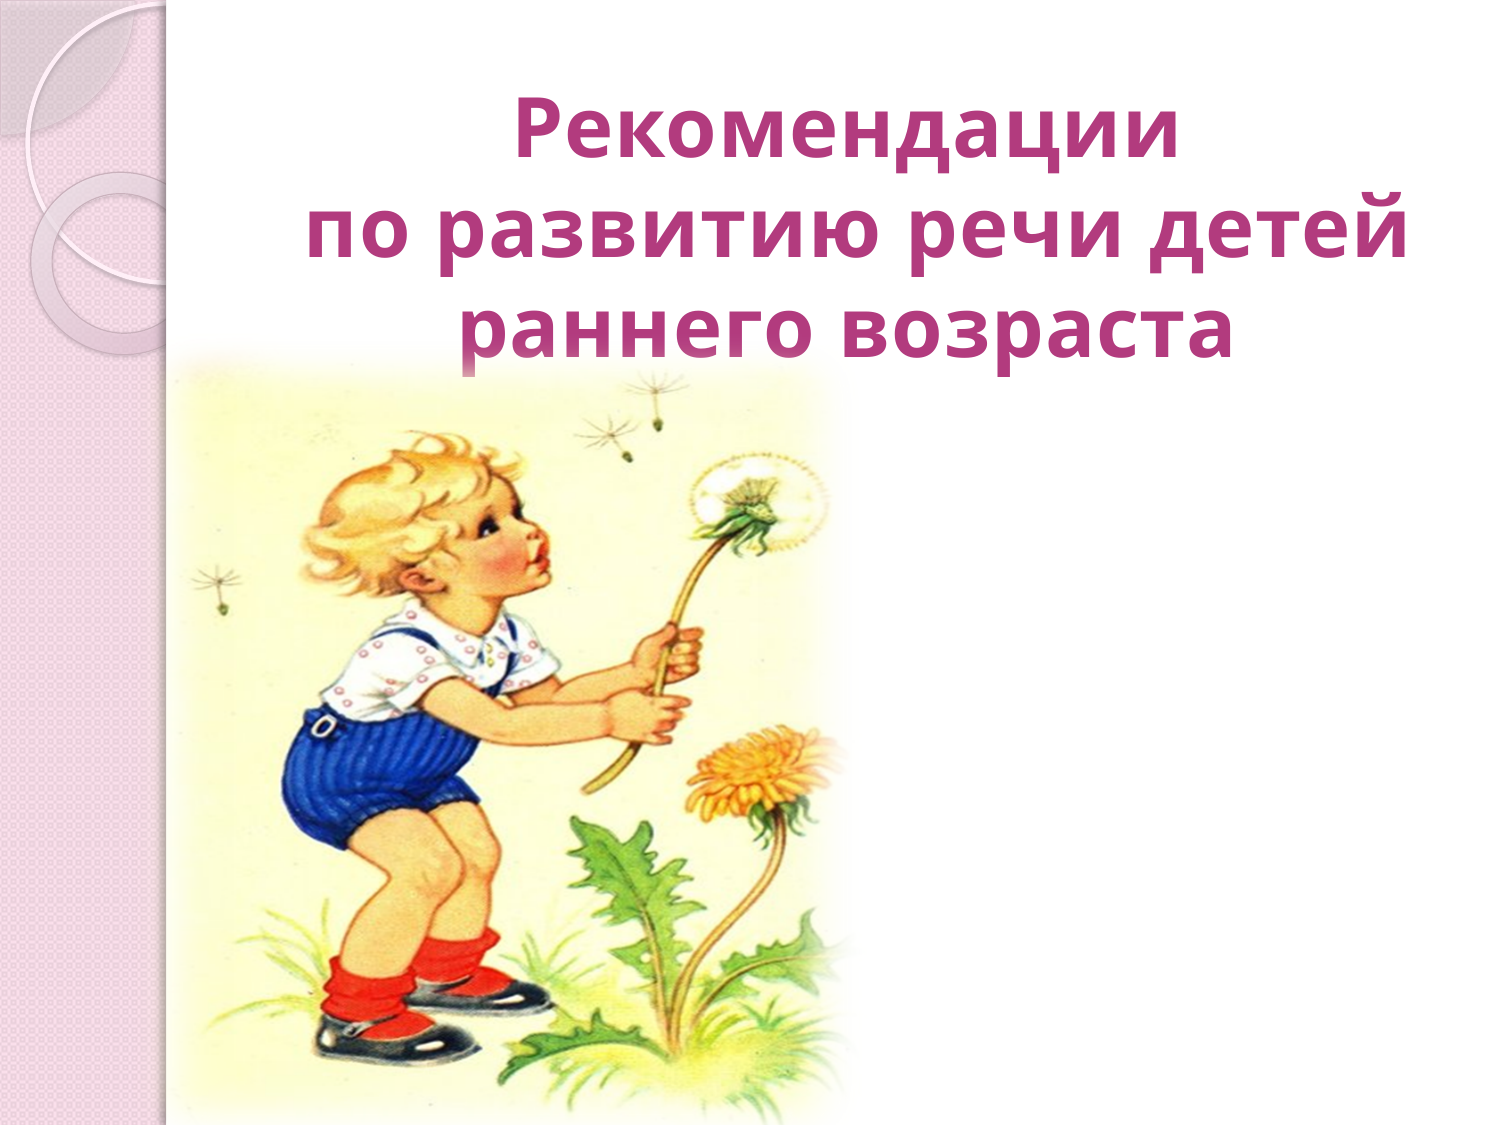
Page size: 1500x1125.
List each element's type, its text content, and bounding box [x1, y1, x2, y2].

picture [123, 326, 869, 1125]
title Рекомендации по развитию речи детей раннего возраста [230, 45, 1466, 504]
